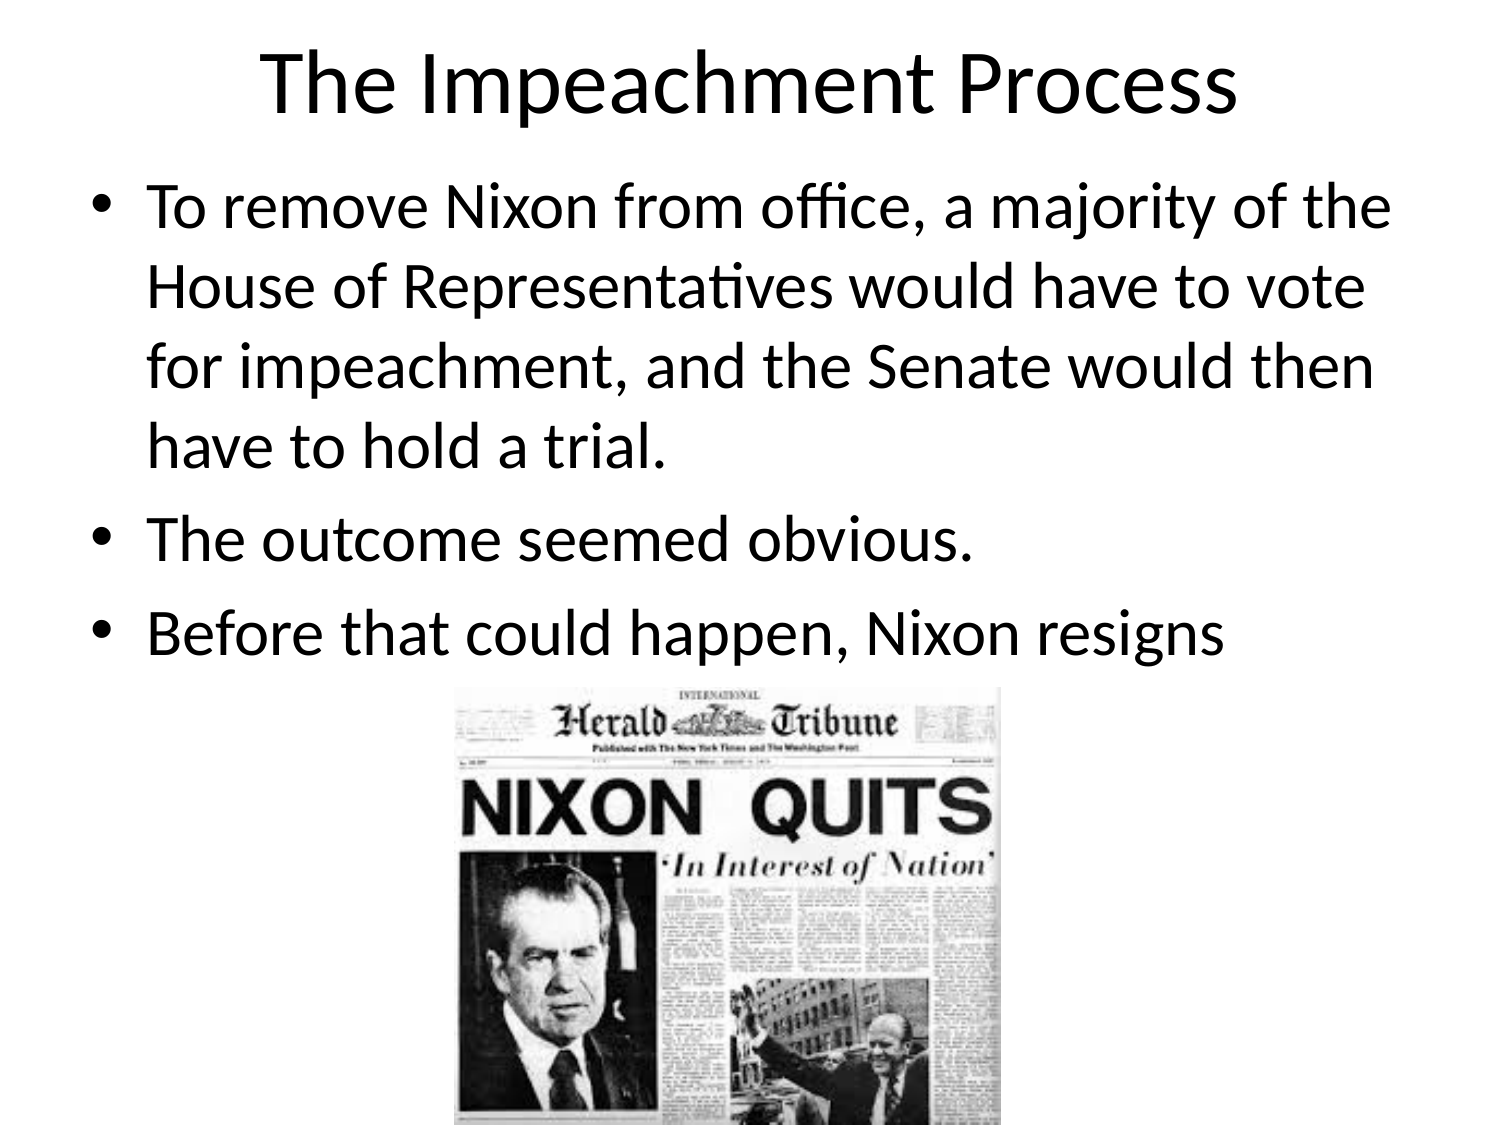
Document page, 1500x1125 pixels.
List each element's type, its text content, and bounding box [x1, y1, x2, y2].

list To remove Nixon from office, a majority of the House of Representatives would have to vote for impeachment, and the Senate would then have to hold a trial. The outcome seemed obvious. Before that could happen, Nixon resigns [75, 154, 1425, 1005]
picture [454, 687, 1001, 1125]
title The Impeachment Process [75, 0, 1425, 154]
